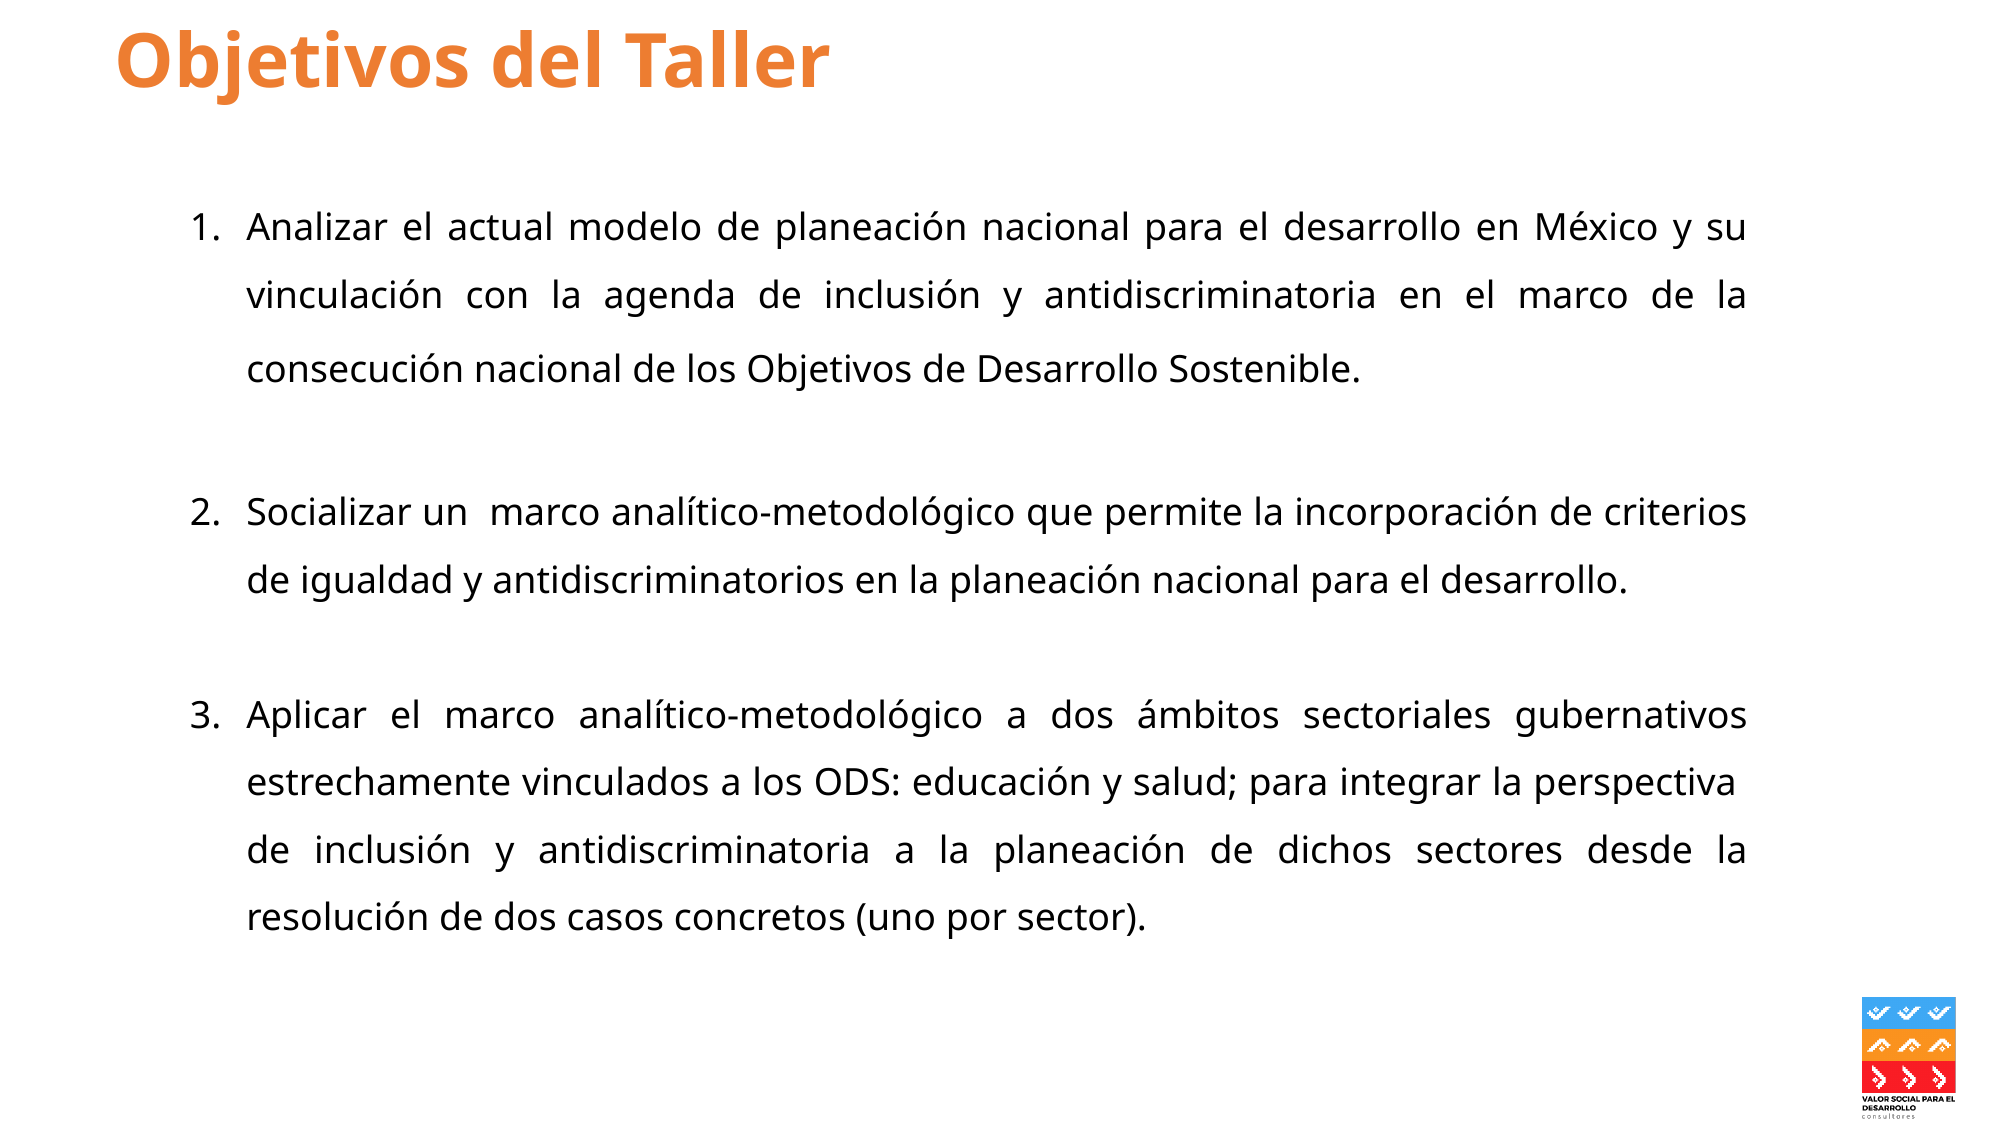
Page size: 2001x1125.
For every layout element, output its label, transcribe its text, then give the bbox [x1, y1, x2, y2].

text_box Objetivos del Taller [100, 15, 1872, 232]
picture [1855, 997, 1962, 1125]
text_box Analizar el actual modelo de planeación nacional para el desarrollo en México y su vinculación con la agenda de inclusión y antidiscriminatoria en el marco de la consecución nacional de los Objetivos de Desarrollo Sostenible. Socializar un marco analítico-metodológico que permite la incorporación de criterios de igualdad y antidiscriminatorios en la planeación nacional para el desarrollo. Aplicar el marco analítico-metodológico a dos ámbitos sectoriales gubernativos estrechamente vinculados a los ODS: educación y salud; para integrar la perspectiva de inclusión y antidiscriminatoria a la planeación de dichos sectores desde la resolución de dos casos concretos (uno por sector). [100, 232, 1764, 1051]
